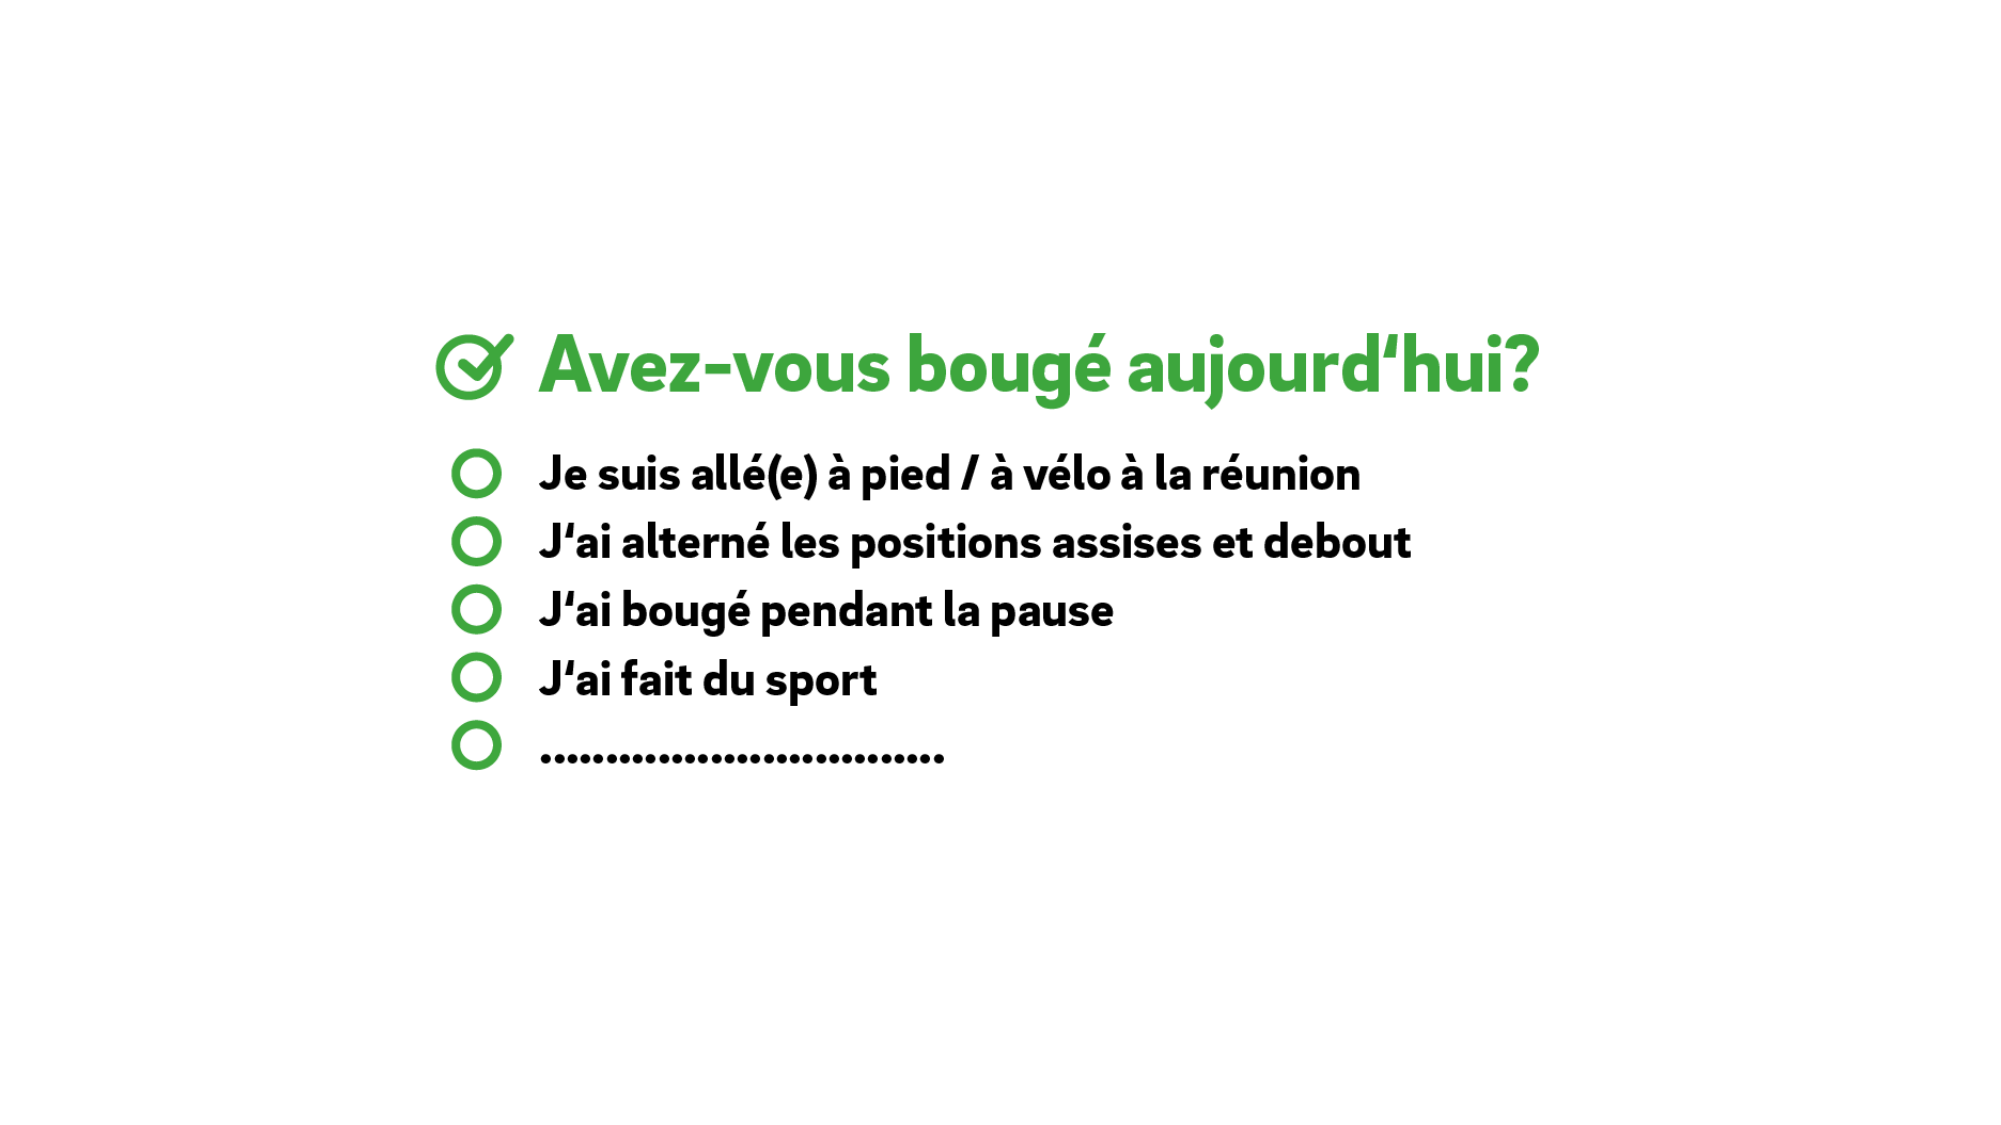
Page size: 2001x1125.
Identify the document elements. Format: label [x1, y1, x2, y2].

picture [382, 234, 1618, 973]
